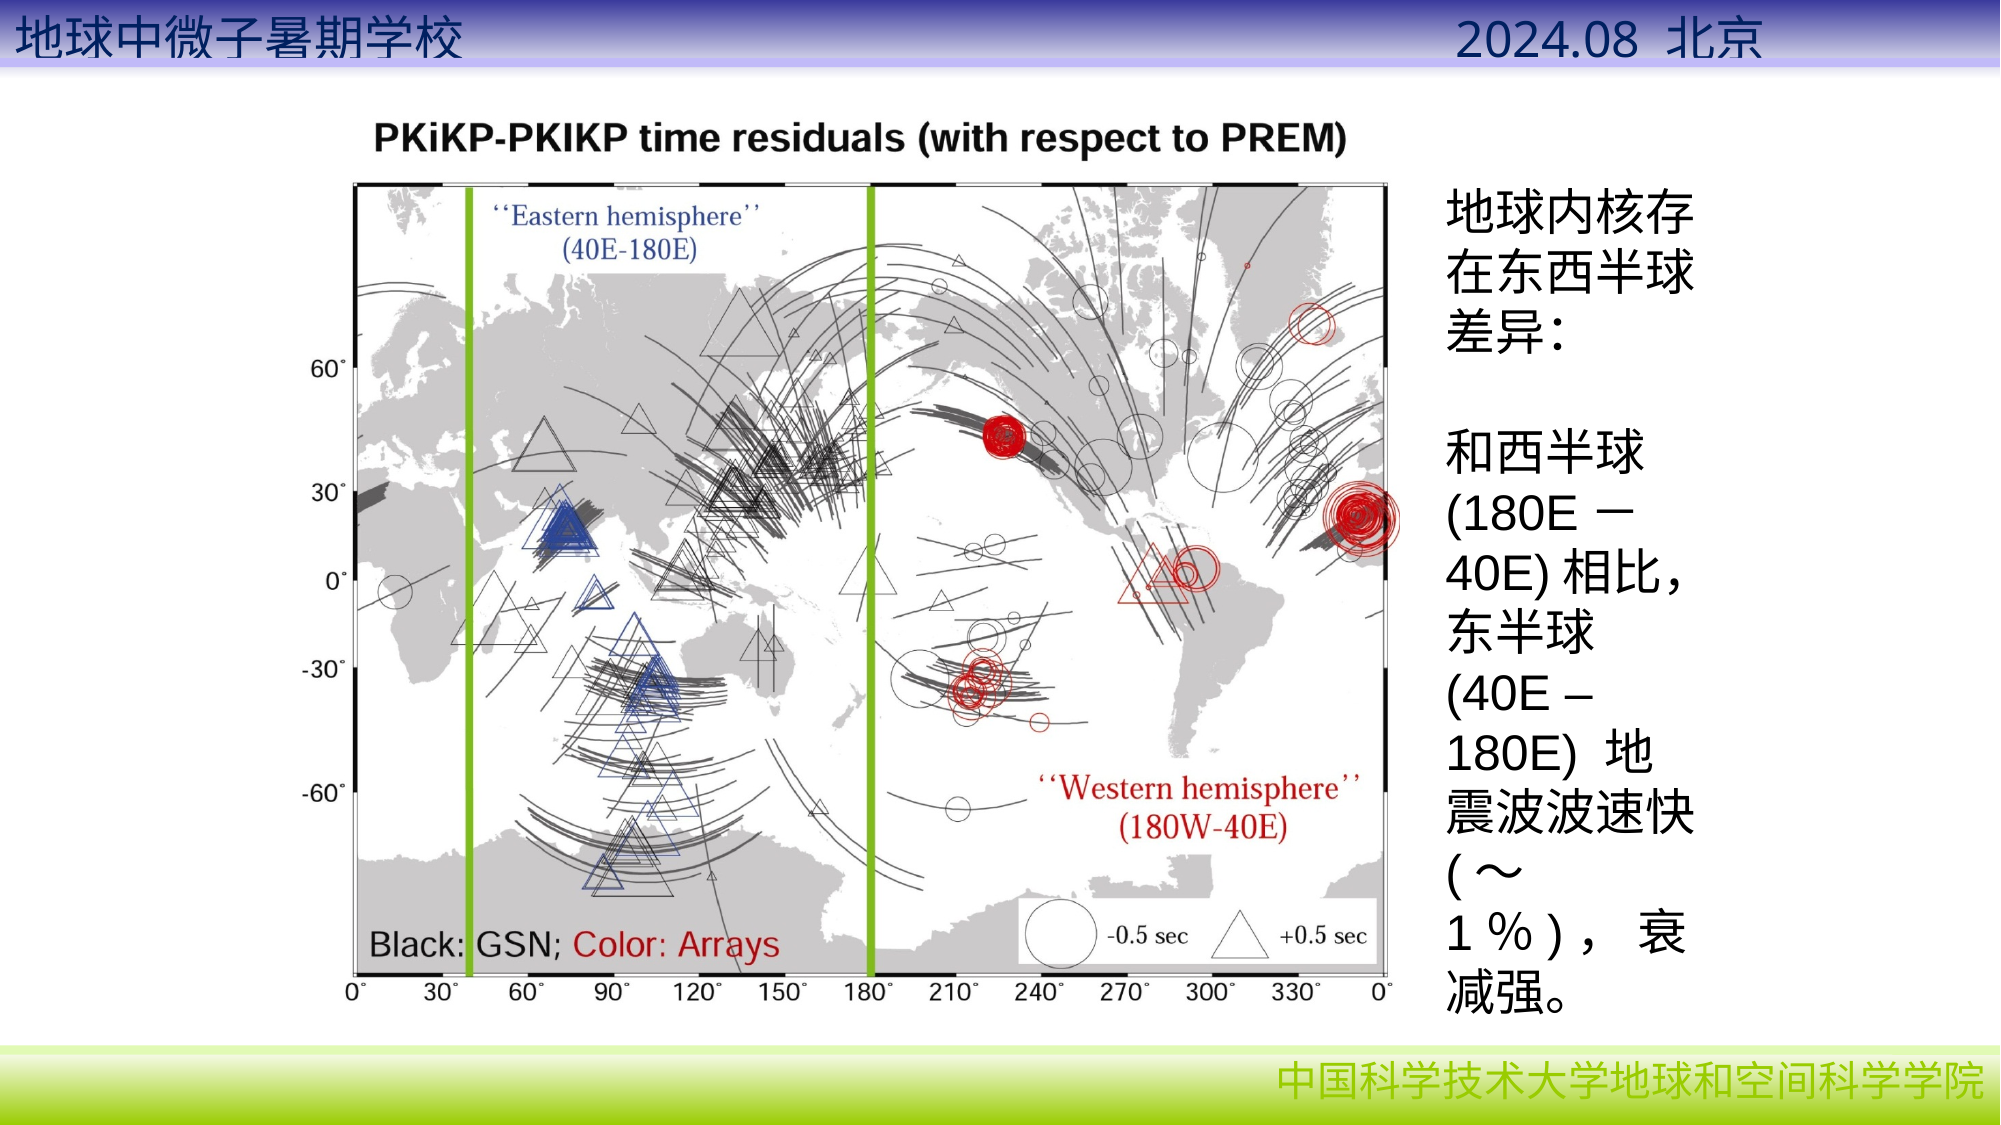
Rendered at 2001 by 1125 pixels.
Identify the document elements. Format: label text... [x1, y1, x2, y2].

text_box 地球内核存在东西半球差异： 和西半球 (180E－40E)相比，东半球 (40E – 180E) 地震波波速快(～1％)， 衰减强。 [1430, 173, 1715, 1028]
picture [295, 112, 1401, 1005]
